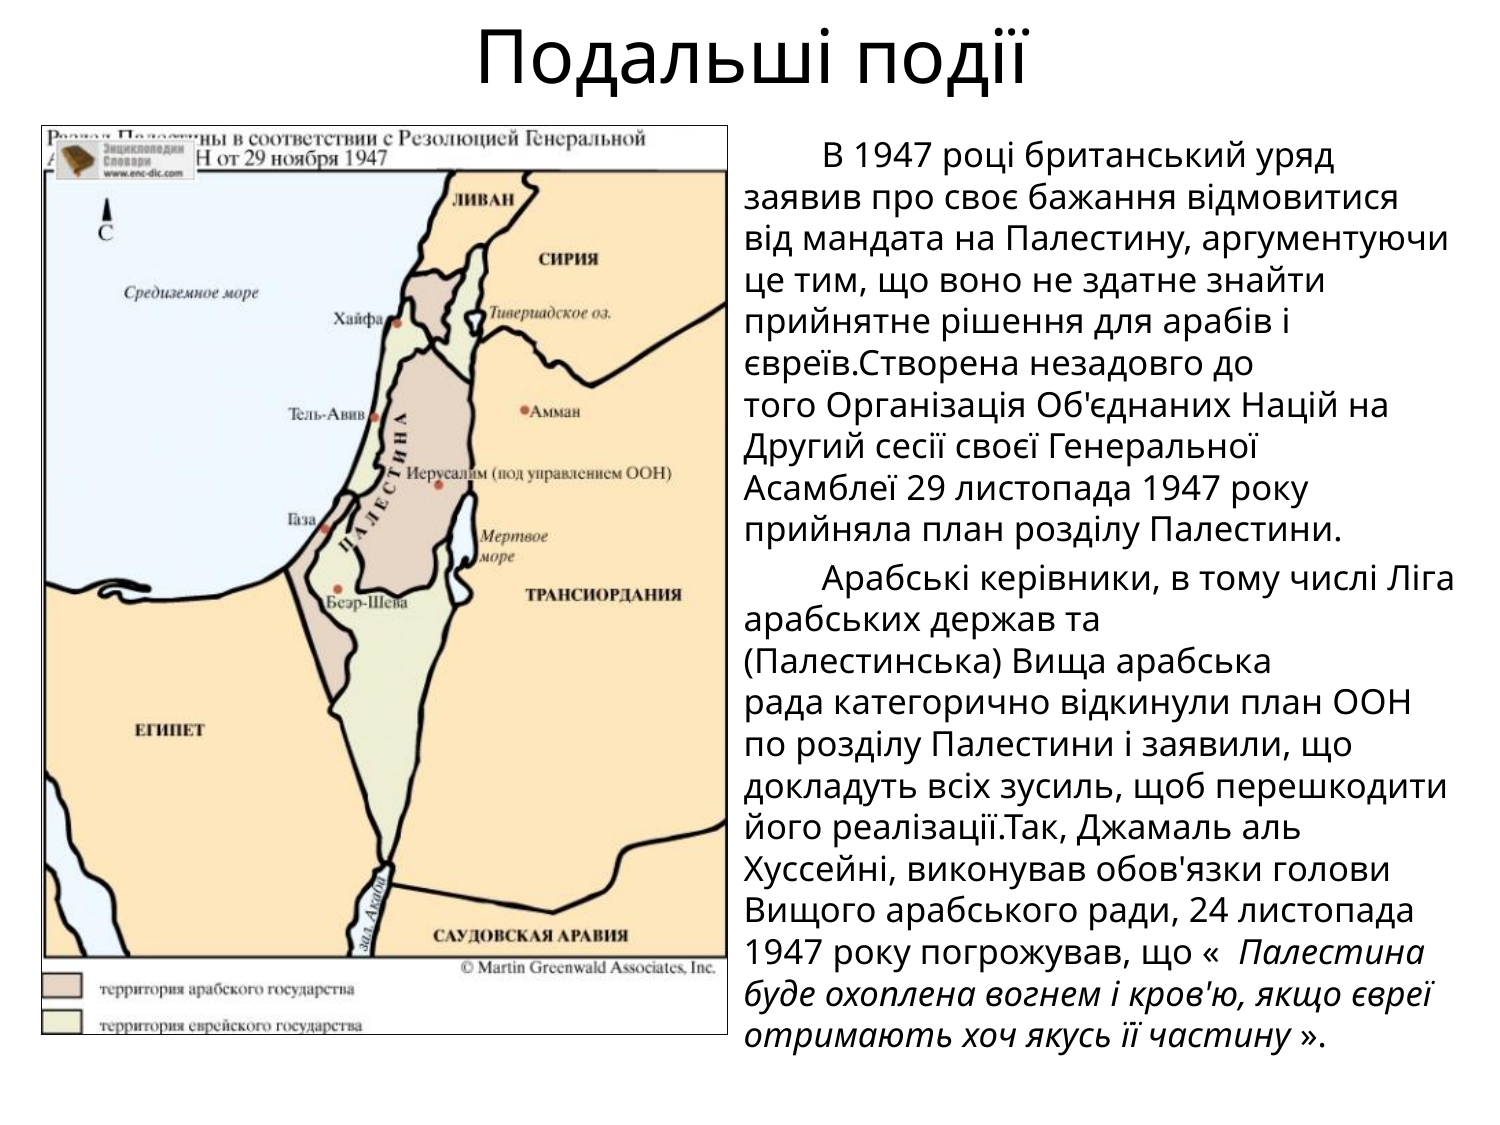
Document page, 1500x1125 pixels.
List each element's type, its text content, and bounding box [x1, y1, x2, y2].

title Подальші події [76, 0, 1427, 125]
picture [41, 125, 728, 1036]
list В 1947 році британський уряд заявив про своє бажання відмовитися від мандата на Палестину, аргументуючи це тим, що воно не здатне знайти прийнятне рішення для арабів і євреїв.Створена незадовго до того Організація Об'єднаних Націй на Другий сесії своєї Генеральної Асамблеї 29 листопада 1947 року прийняла план розділу Палестини. Арабські керівники, в тому числі Ліга арабських держав та (Палестинська) Вища арабська рада категорично відкинули план ООН по розділу Палестини і заявили, що докладуть всіх зусиль, щоб перешкодити його реалізації.Так, Джамаль аль Хуссейні, виконував обов'язки голови Вищого арабського ради, 24 листопада 1947 року погрожував, що « Палестина буде охоплена вогнем і кров'ю, якщо євреї отримають хоч якусь її частину ». [728, 125, 1473, 1106]
